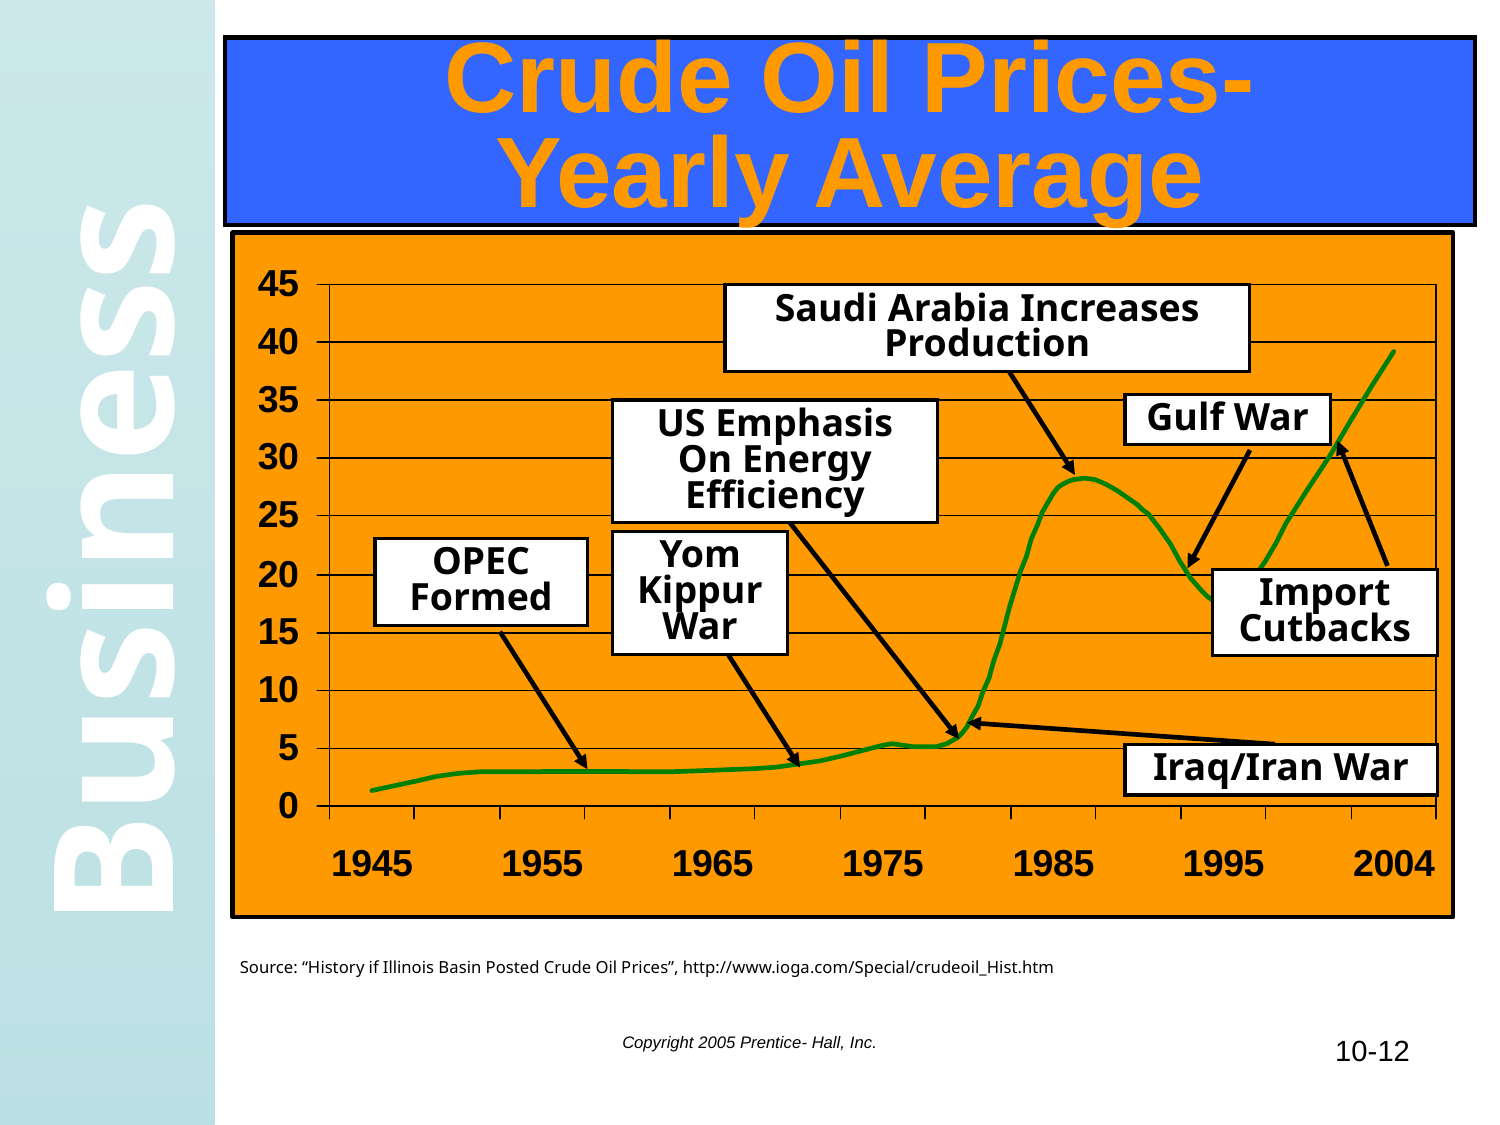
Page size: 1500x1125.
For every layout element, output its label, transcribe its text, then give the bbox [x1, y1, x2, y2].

text_box Source: “History if Illinois Basin Posted Crude Oil Prices”, http://www.ioga.com/Special/crudeoil_Hist.htm [225, 949, 1300, 985]
slide_number 10-12 [1074, 1024, 1426, 1103]
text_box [224, 224, 1463, 926]
title Crude Oil Prices- Yearly Average [223, 35, 1477, 227]
footer Copyright 2005 Prentice- Hall, Inc. [512, 1024, 988, 1103]
